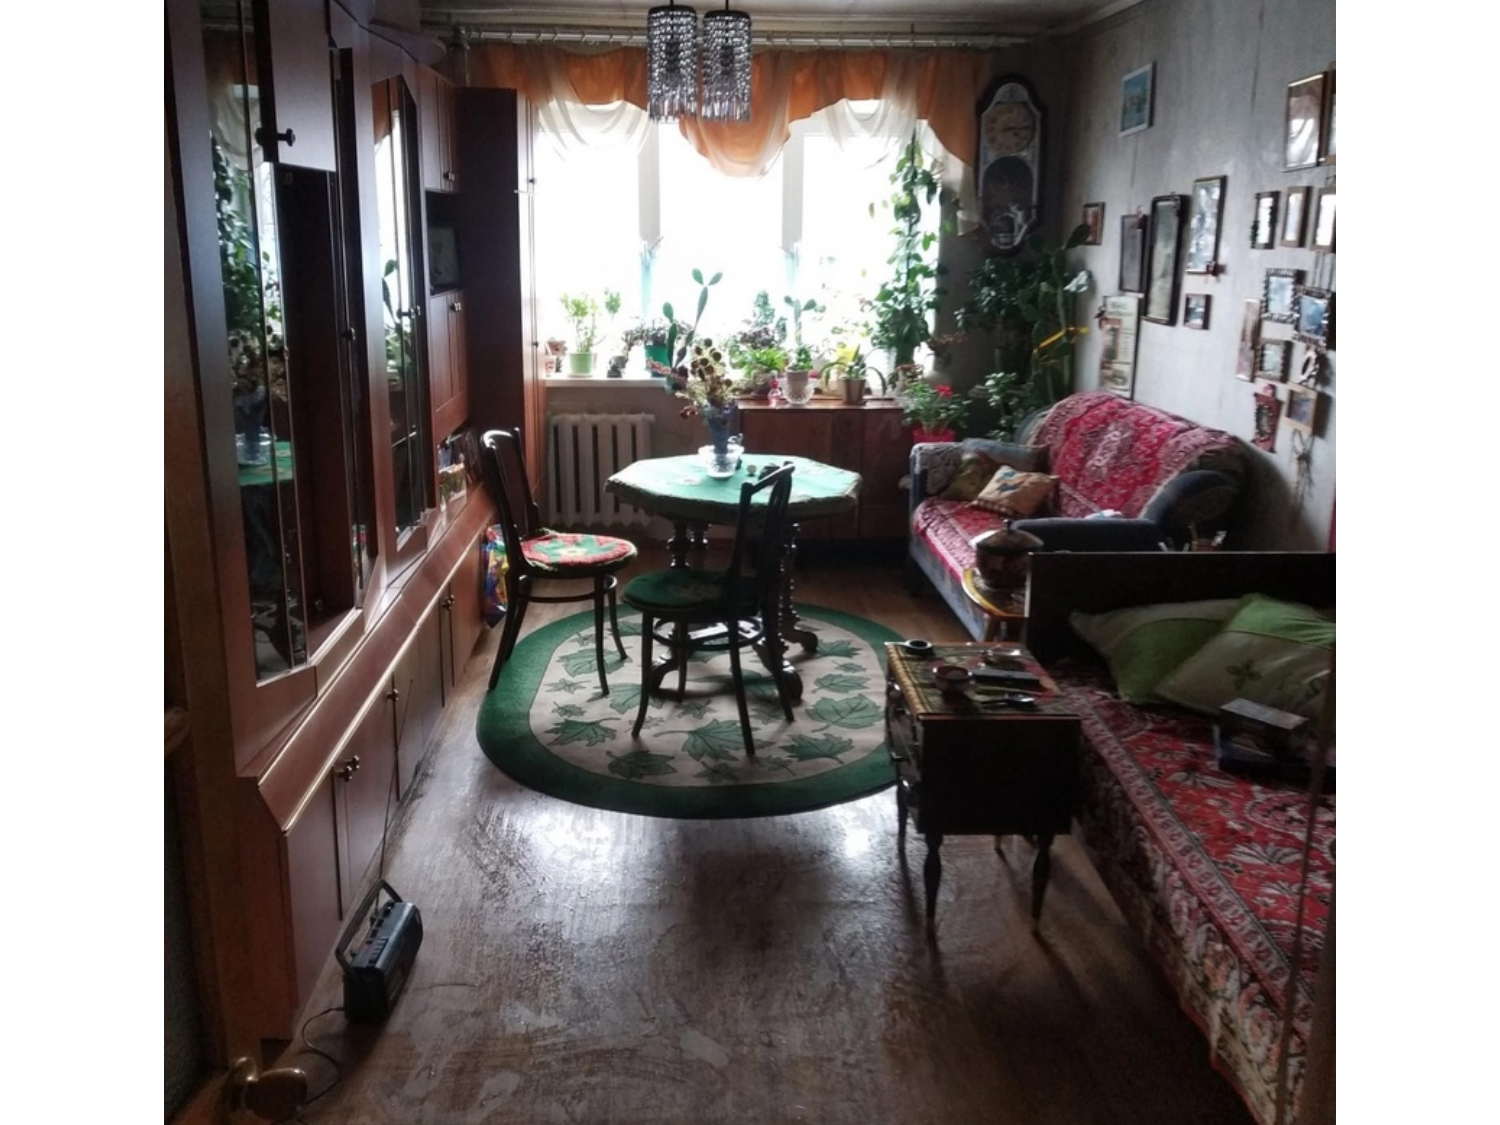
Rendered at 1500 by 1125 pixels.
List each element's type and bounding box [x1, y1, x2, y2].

picture [163, 0, 1337, 1125]
